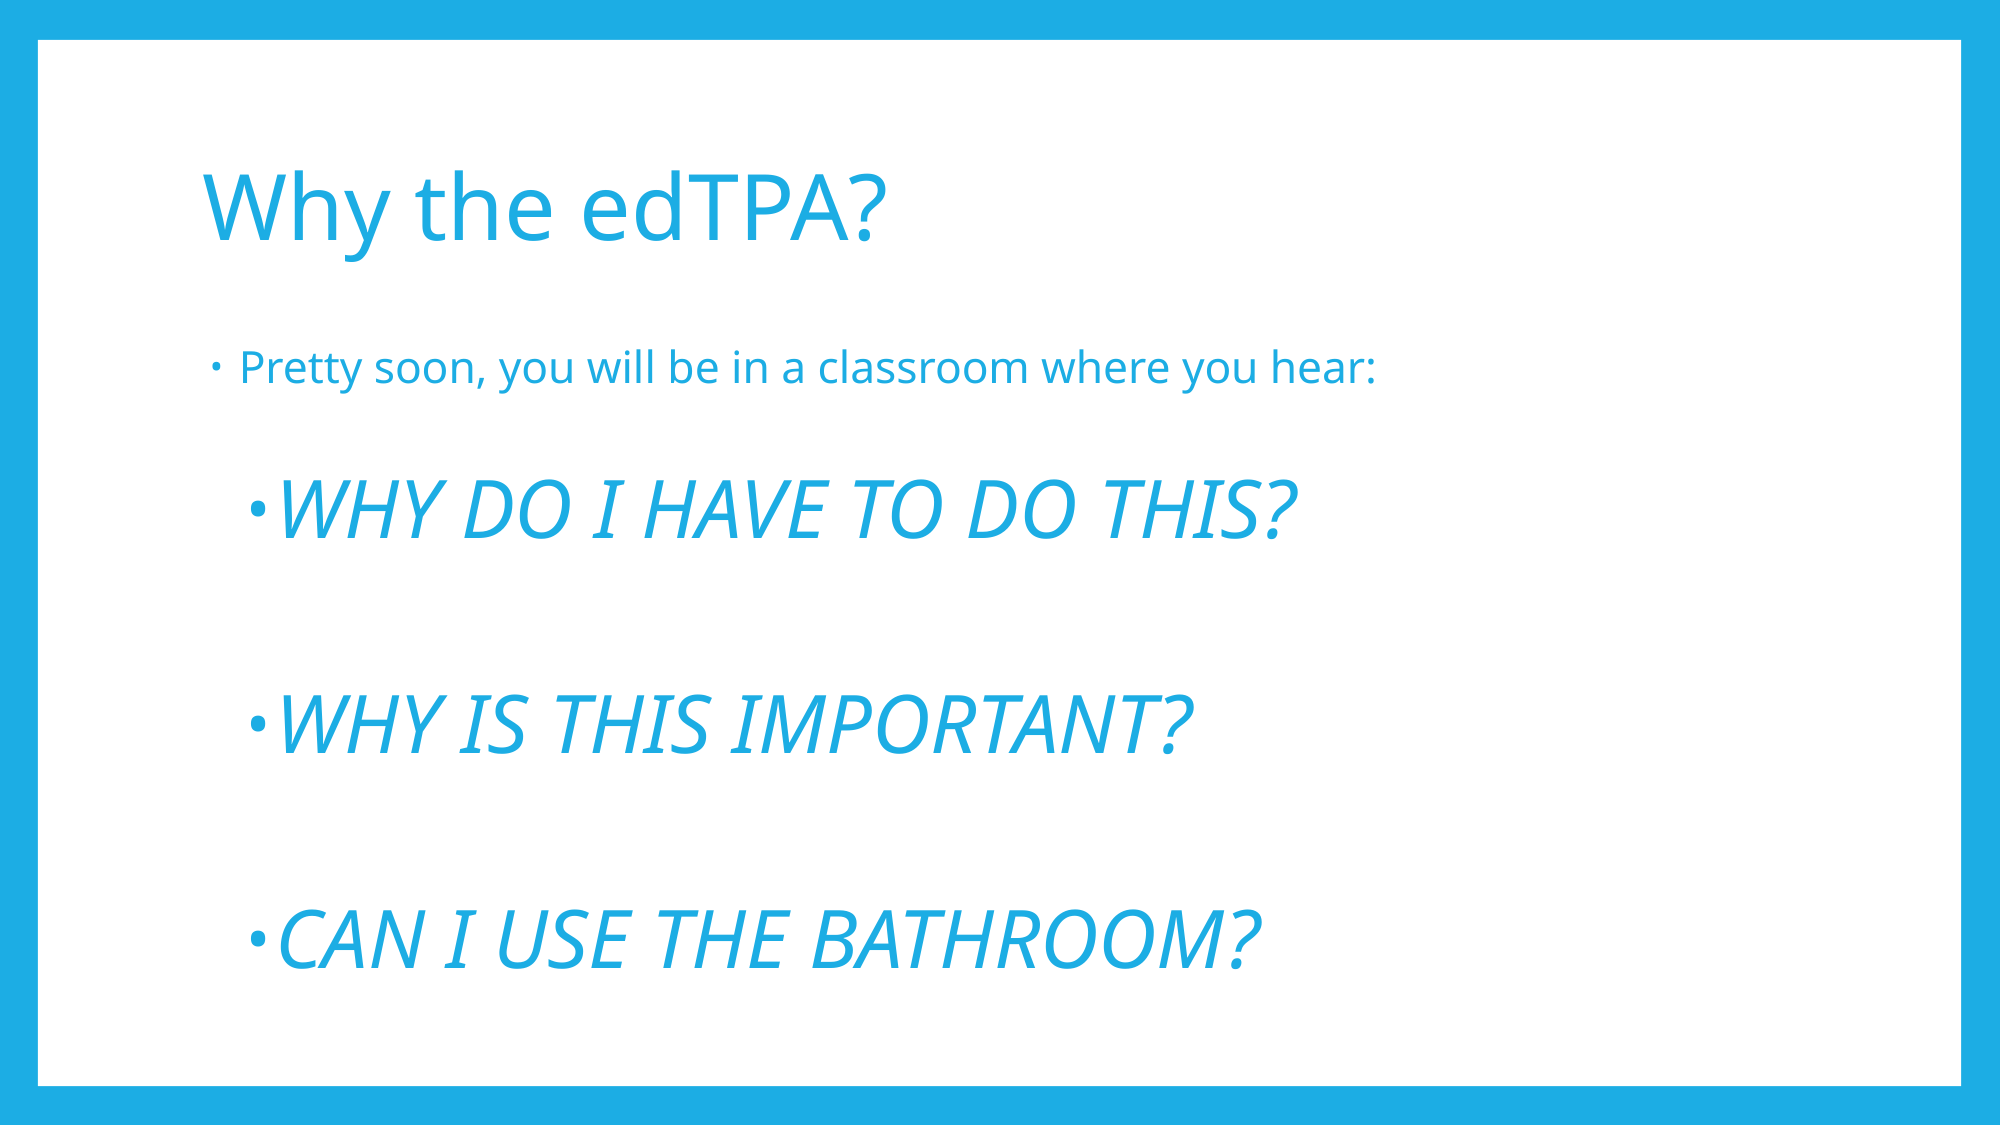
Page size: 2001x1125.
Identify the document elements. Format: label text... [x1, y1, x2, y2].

list Pretty soon, you will be in a classroom where you hear: WHY DO I HAVE TO DO THIS? WHY IS THIS IMPORTANT? CAN I USE THE BATHROOM? [187, 337, 1808, 1000]
title Why the edTPA? [187, 99, 1808, 323]
